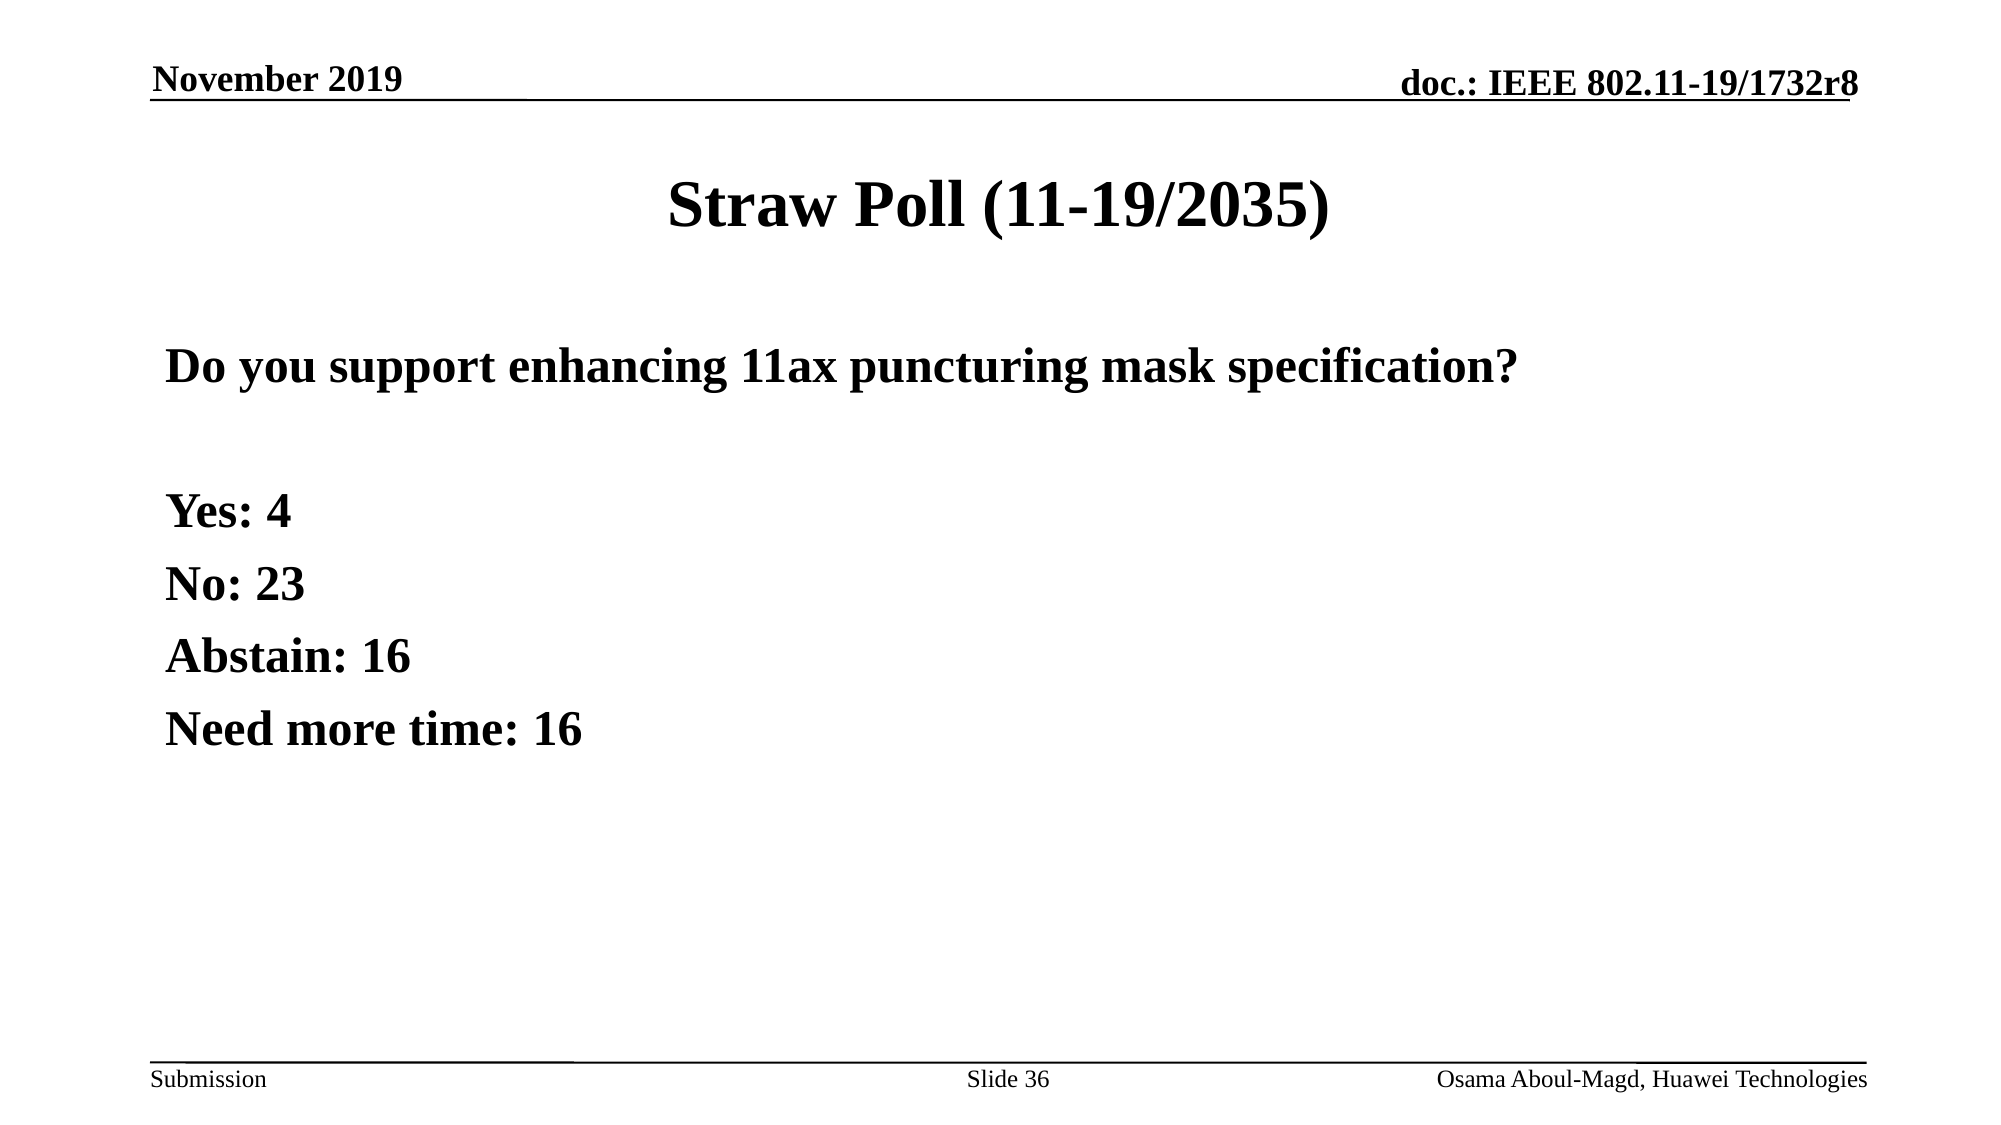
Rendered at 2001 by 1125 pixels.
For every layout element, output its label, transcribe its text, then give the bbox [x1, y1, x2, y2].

title Straw Poll (11-19/2035) [149, 112, 1850, 288]
footer Osama Aboul-Magd, Huawei Technologies [1171, 1061, 1869, 1093]
slide_number Slide 36 [950, 1061, 1067, 1123]
list Do you support enhancing 11ax puncturing mask specification? Yes: 4 No: 23 Abstain: 16 Need more time: 16 [149, 324, 1850, 1000]
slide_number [152, 54, 563, 100]
